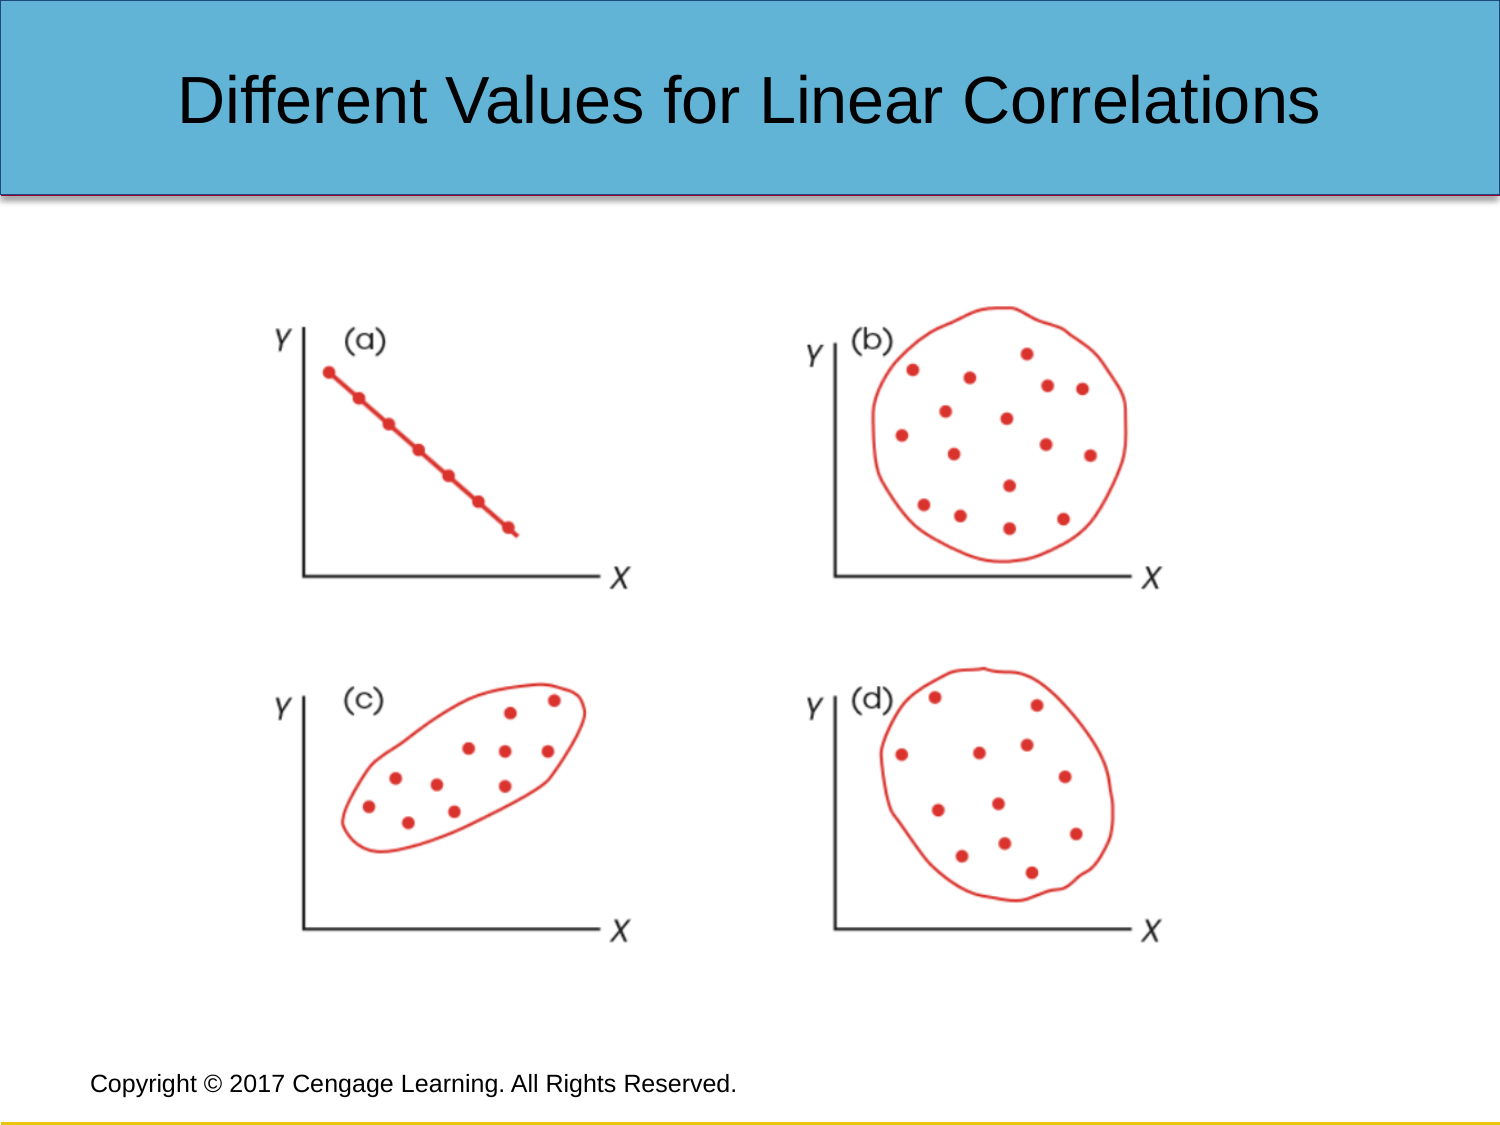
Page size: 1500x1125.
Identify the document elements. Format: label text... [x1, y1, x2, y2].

title Different Values for Linear Correlations [0, 0, 1500, 195]
picture [212, 274, 1219, 966]
footer Copyright © 2017 Cengage Learning. All Rights Reserved. [75, 1052, 800, 1113]
